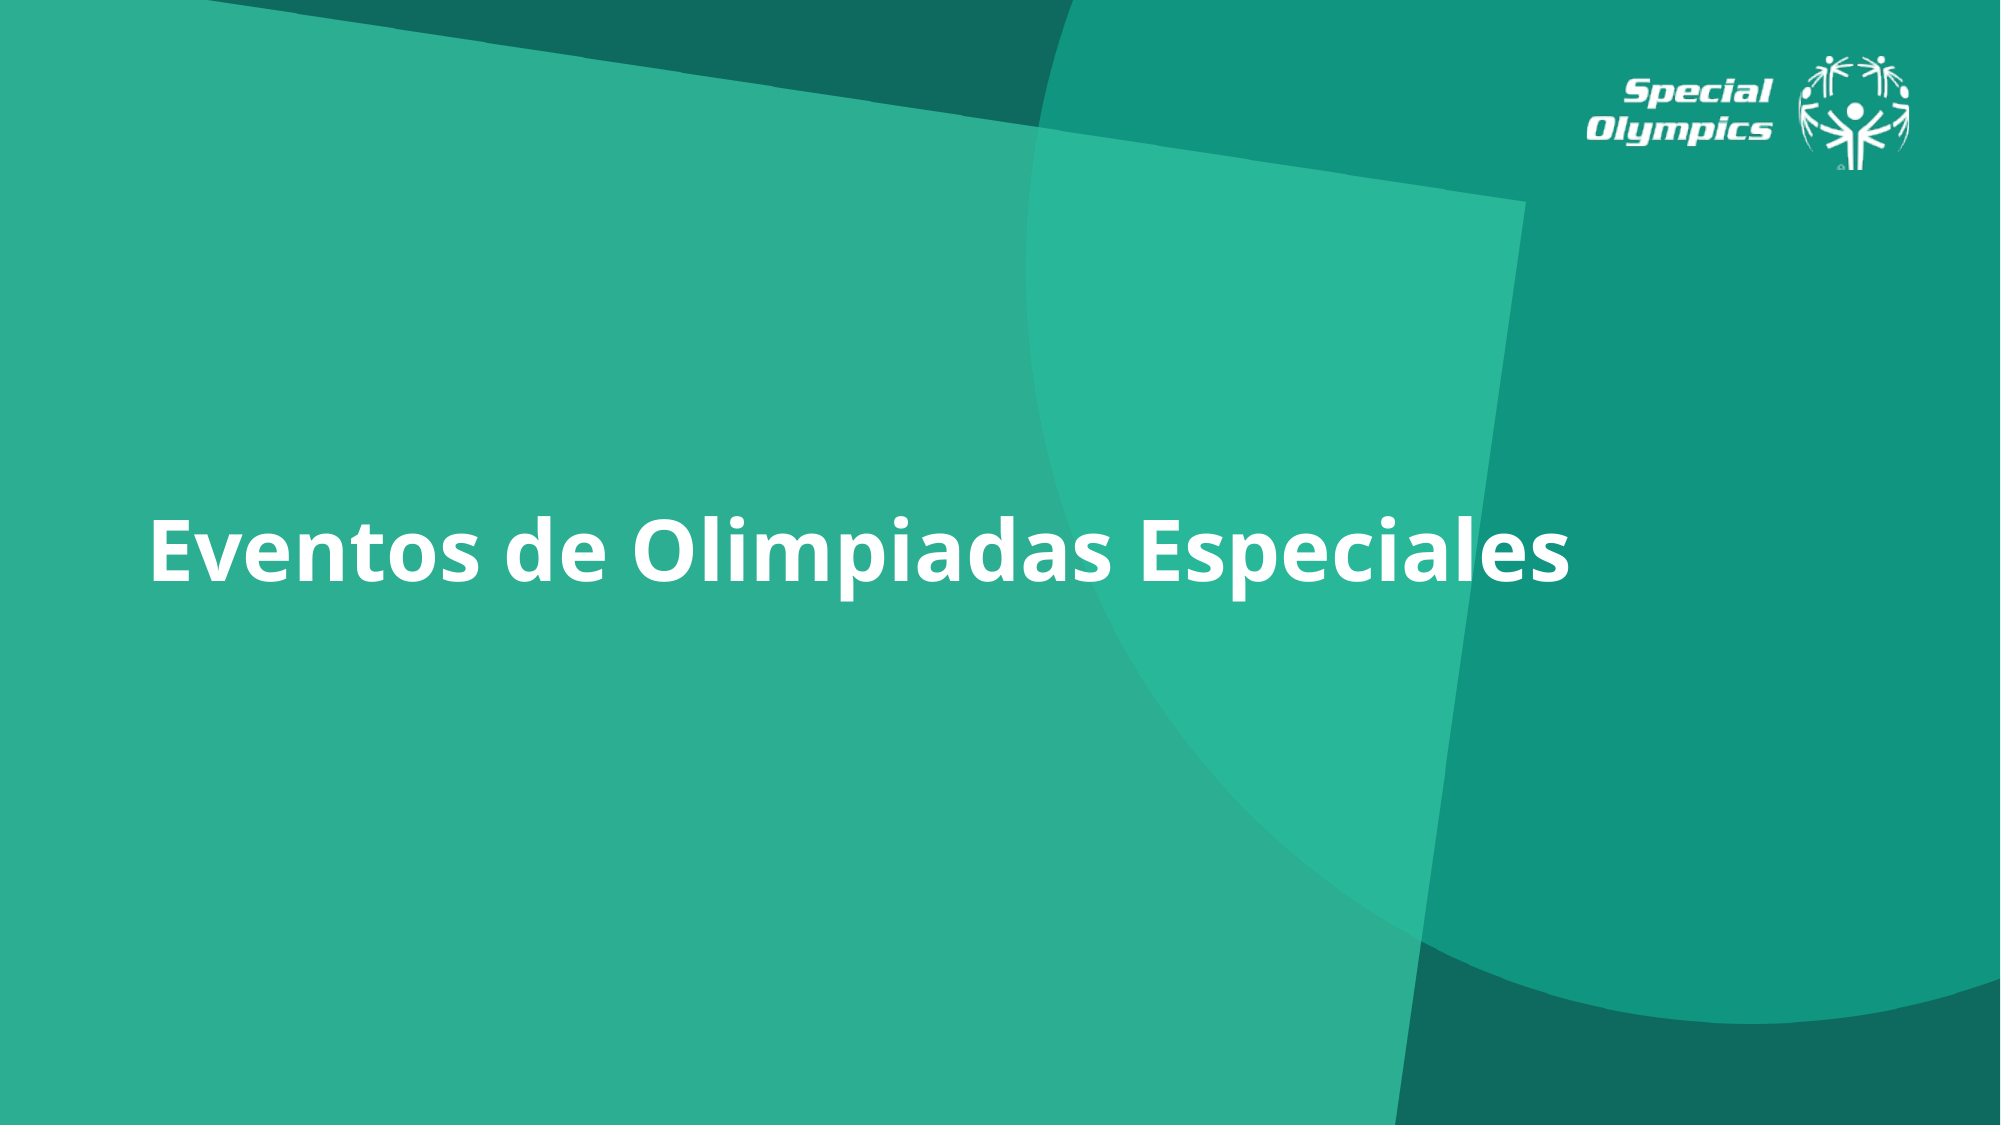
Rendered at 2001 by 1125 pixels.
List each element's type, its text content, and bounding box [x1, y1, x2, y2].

list Eventos de Olimpiadas Especiales [131, 499, 1655, 613]
picture [0, 0, 2001, 1125]
